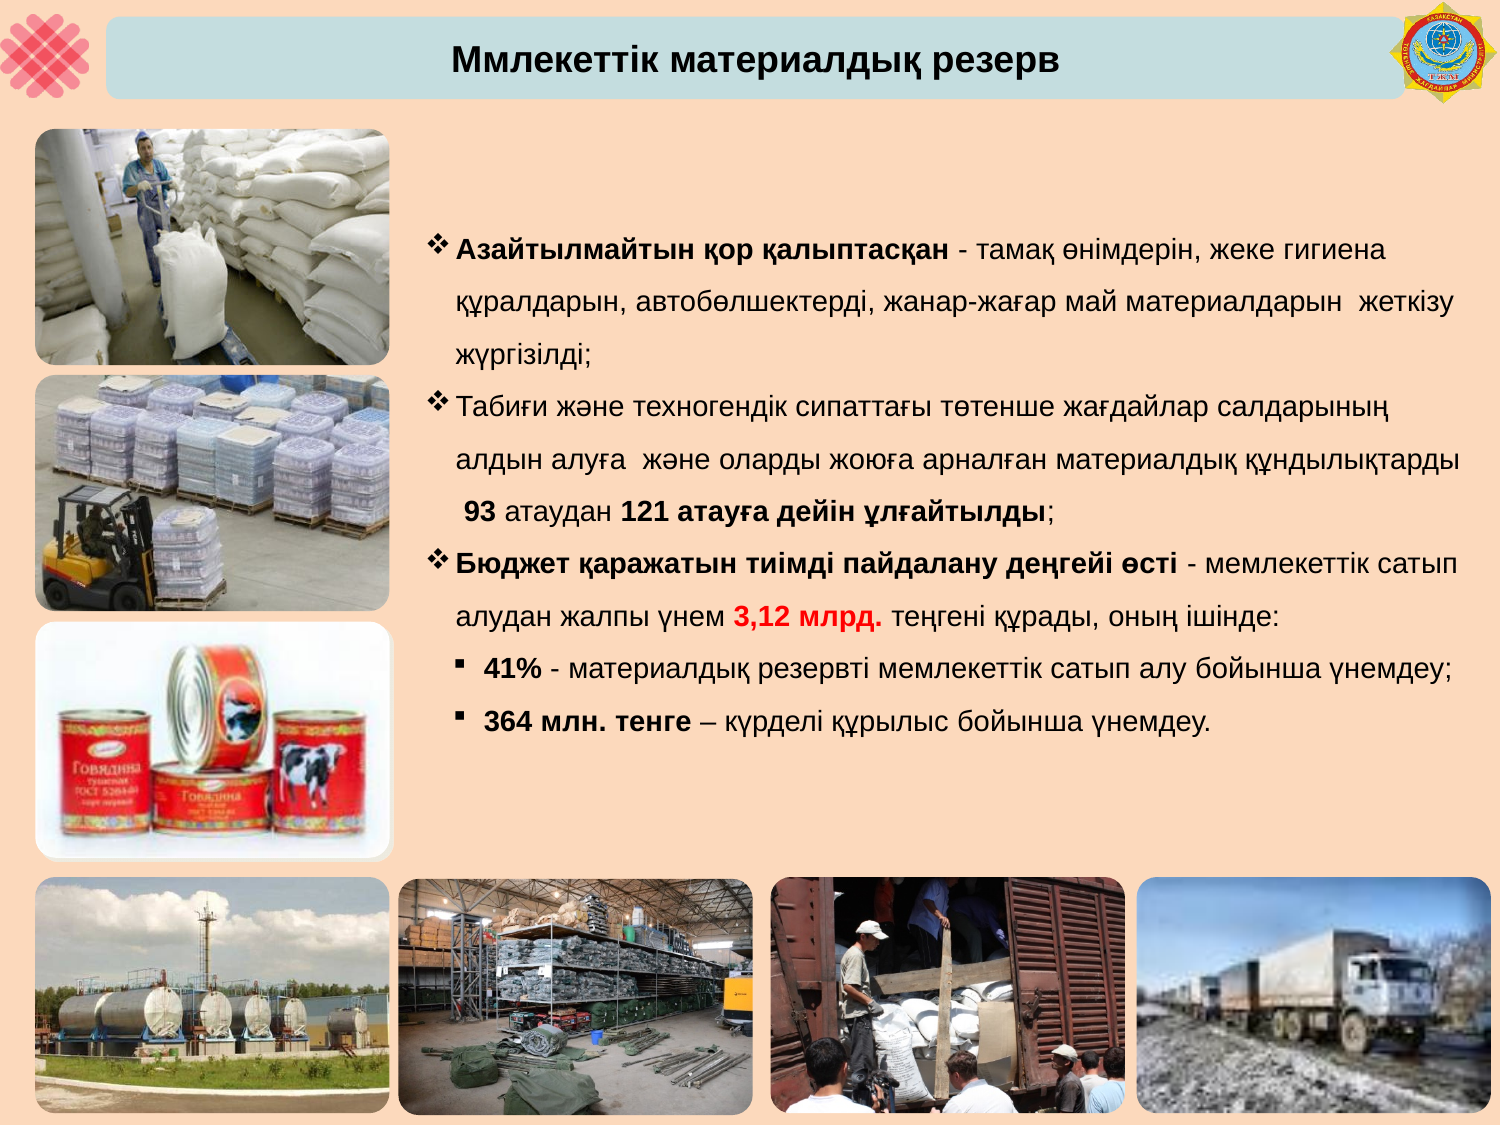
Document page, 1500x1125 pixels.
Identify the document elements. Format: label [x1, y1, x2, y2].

picture [35, 621, 390, 858]
text_box [0, 0, 1500, 1114]
picture [398, 878, 753, 1116]
